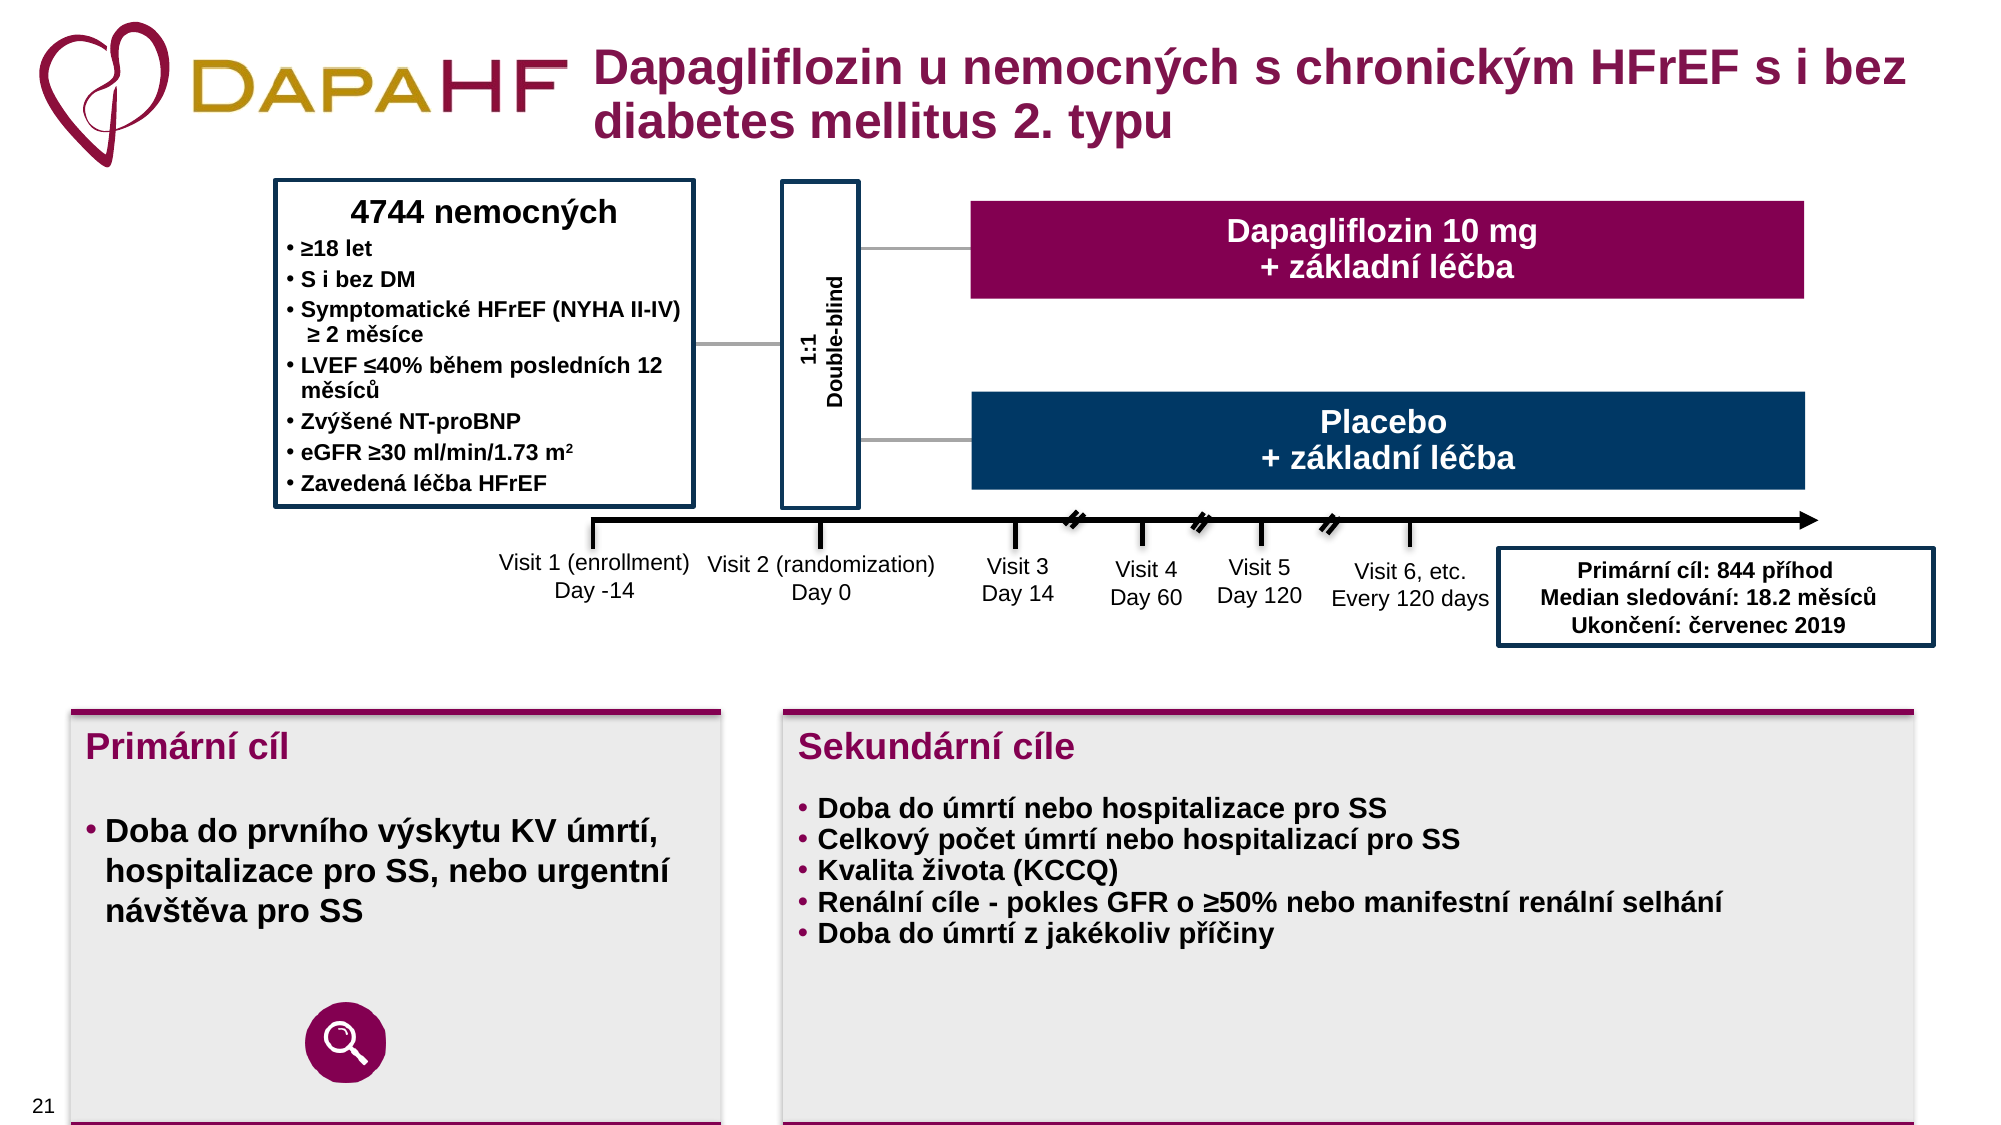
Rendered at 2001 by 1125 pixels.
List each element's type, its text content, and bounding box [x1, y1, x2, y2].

picture [305, 1001, 386, 1083]
title Dapagliflozin u nemocných s chronickým HFrEF s i bez diabetes mellitus 2. typu [610, 26, 2000, 158]
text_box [274, 179, 1819, 622]
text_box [70, 711, 1914, 1125]
text_box 21 [0, 1081, 64, 1125]
text_box Primární cíl: 844 příhod Median sledování: 18.2 měsíců Ukončení: červenec 2019 [1498, 548, 1934, 646]
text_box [39, 0, 607, 216]
